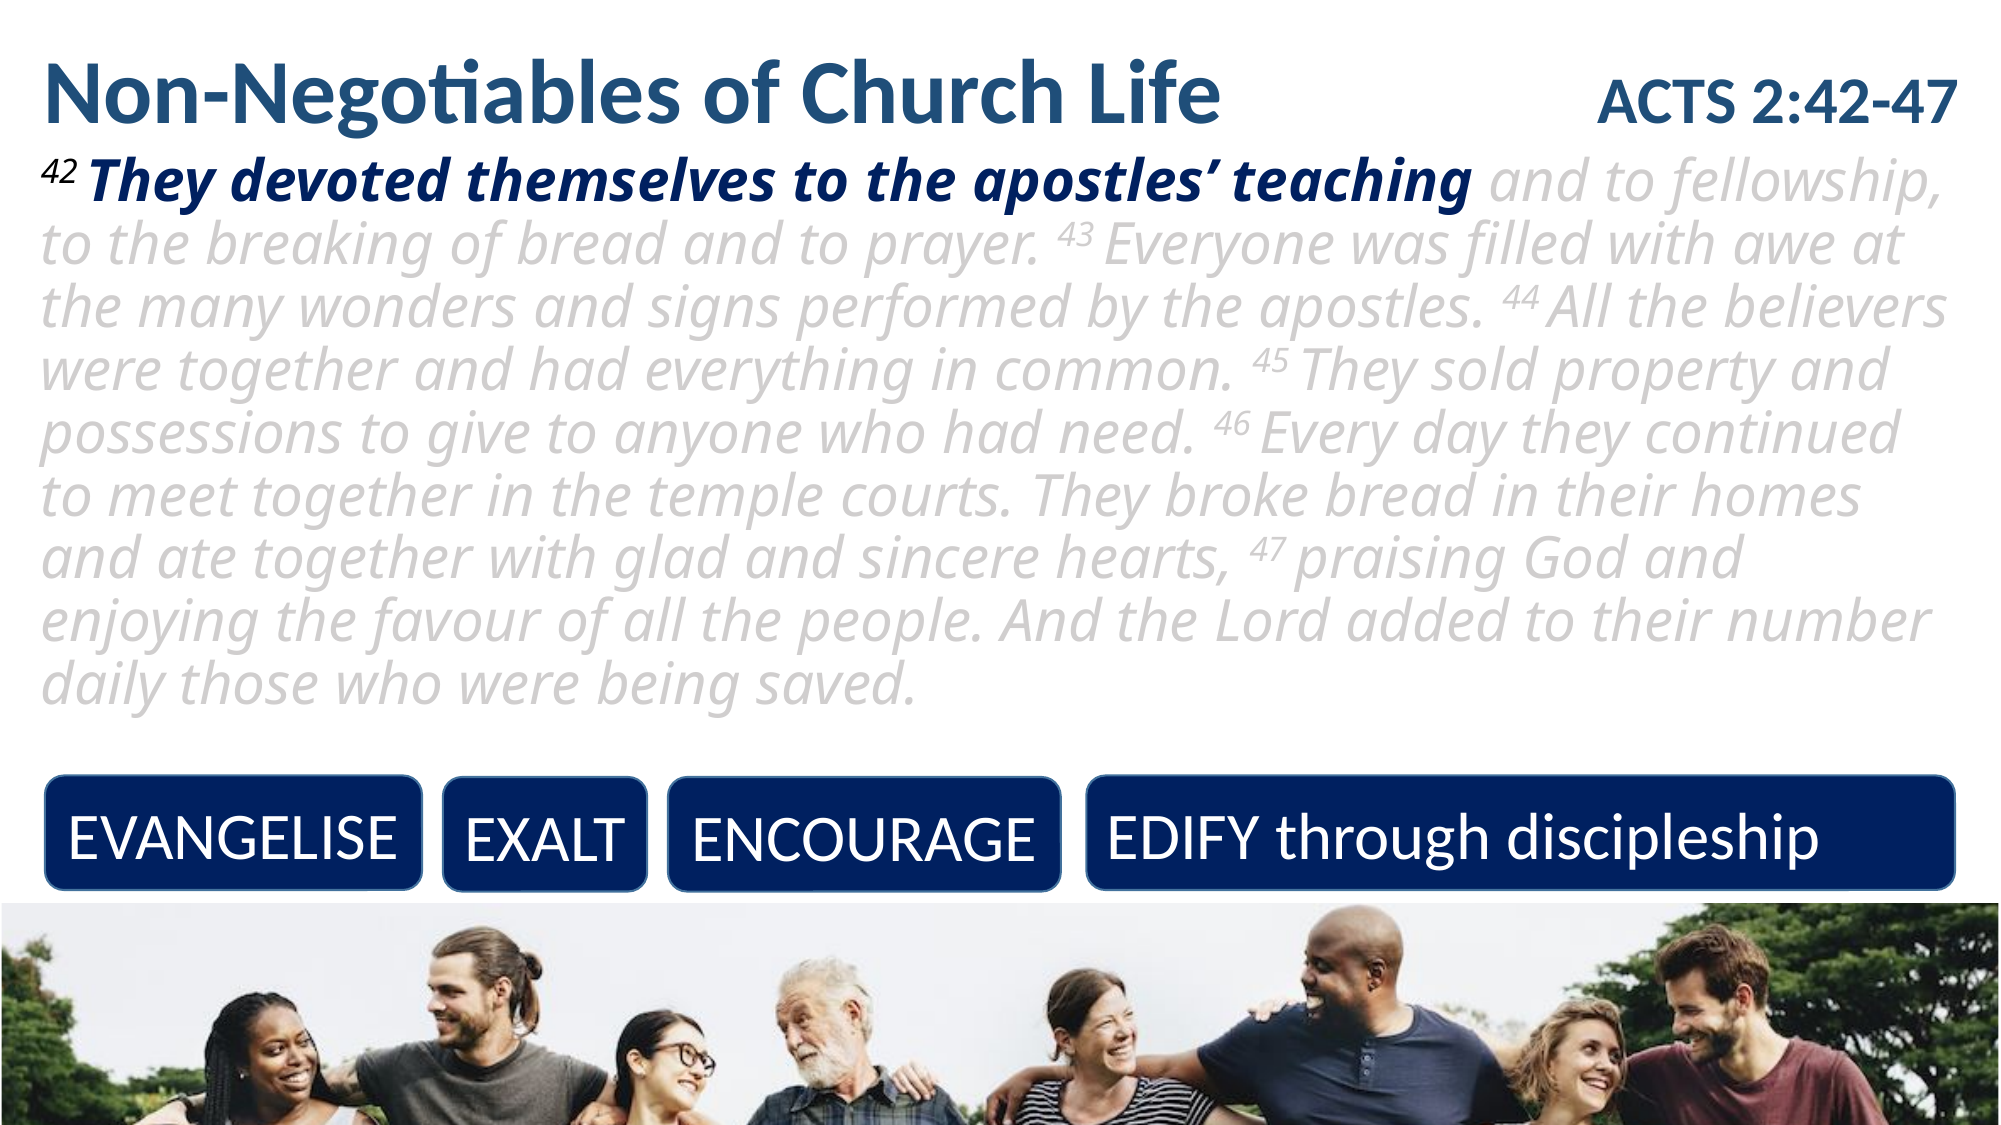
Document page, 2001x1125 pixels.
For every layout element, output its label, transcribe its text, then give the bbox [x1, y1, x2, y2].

text_box EDIFY through discipleship [1085, 774, 1957, 892]
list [1, 903, 1999, 1125]
text_box ENCOURAGE [666, 775, 1062, 893]
title 42 They devoted themselves to the apostles’ teaching and to fellowship, to the breaking of bread and to prayer. 43 Everyone was filled with awe at the many wonders and signs performed by the apostles. 44 All the believers were together and had everything in common. 45 They sold property and possessions to give to anyone who had need. 46 Every day they continued to meet together in the temple courts. They broke bread in their homes and ate together with glad and sincere hearts, 47 praising God and enjoying the favour of all the people. And the Lord added to their number daily those who were being saved. [25, 319, 1975, 537]
text_box EVANGELISE [43, 774, 424, 892]
text_box Non-Negotiables of Church Life ACTS 2:42-47 [1, 4, 2000, 183]
text_box EXALT [441, 775, 649, 893]
